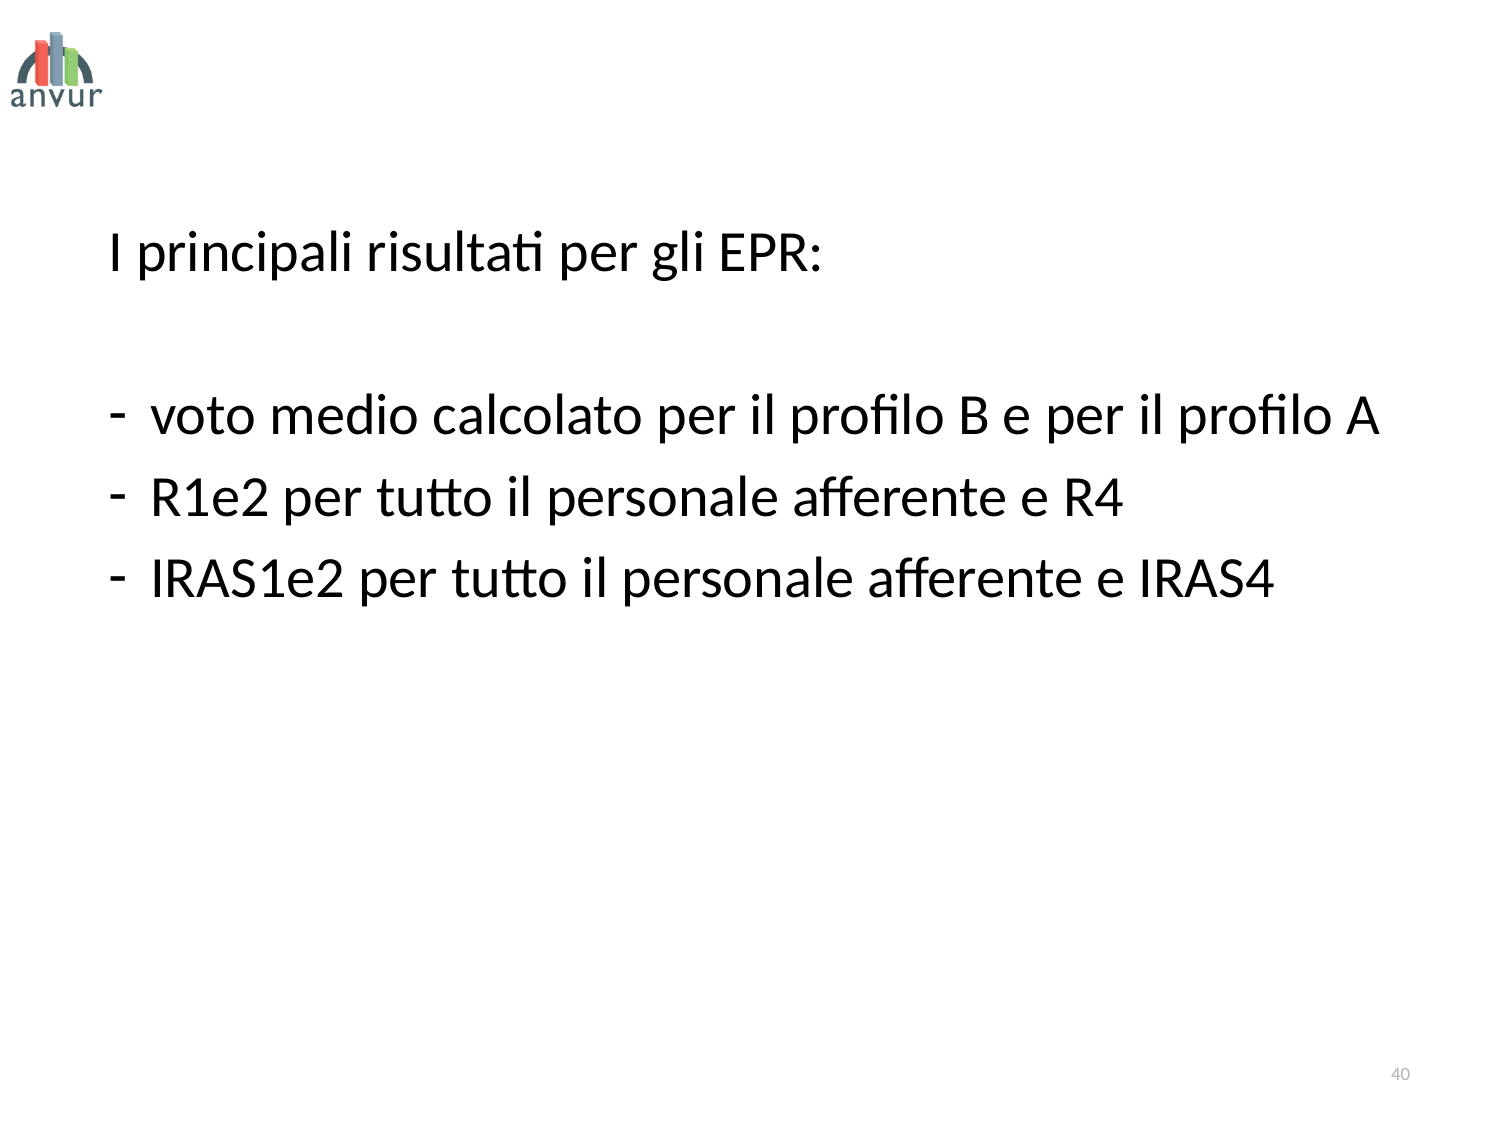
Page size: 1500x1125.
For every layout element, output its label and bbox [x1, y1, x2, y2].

slide_number [1074, 1042, 1425, 1103]
list [93, 205, 1444, 844]
picture [5, 32, 107, 114]
